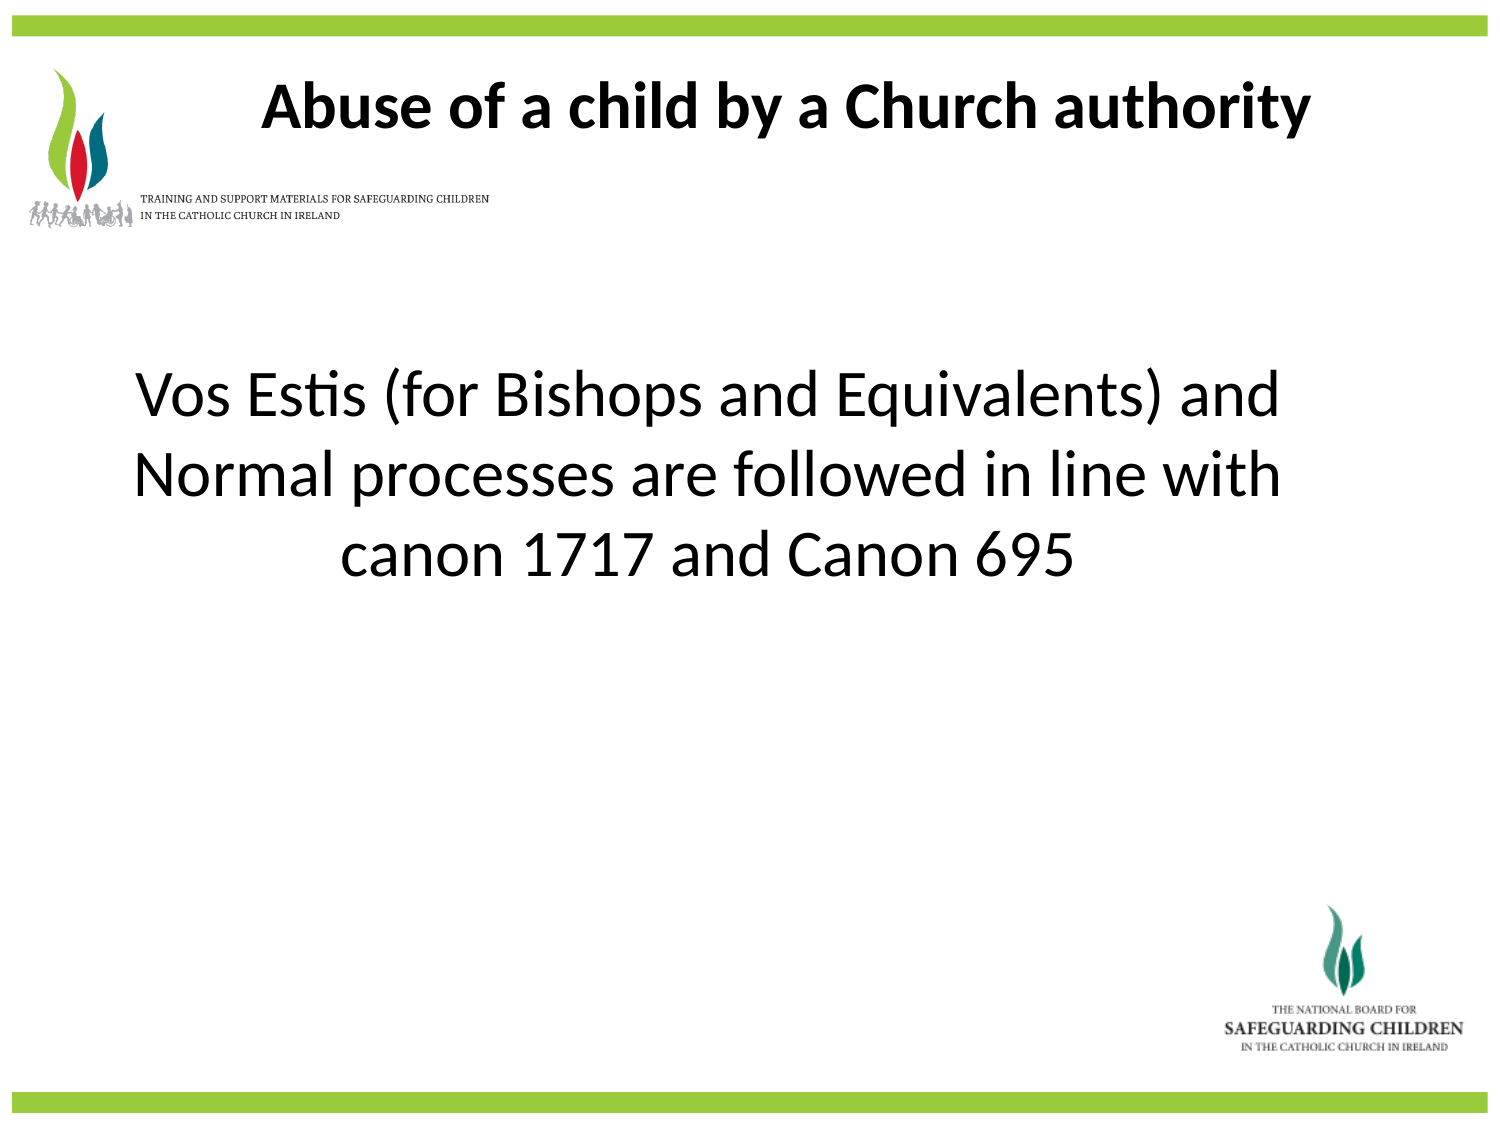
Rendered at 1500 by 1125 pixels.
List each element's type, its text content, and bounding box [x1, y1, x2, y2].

text_box [17, 327, 1483, 434]
text_box Vos Estis (for Bishops and Equivalents) and Normal processes are followed in line with canon 1717 and Canon 695 [64, 342, 1353, 598]
text_box Abuse of a child by a Church authority [246, 54, 1329, 150]
